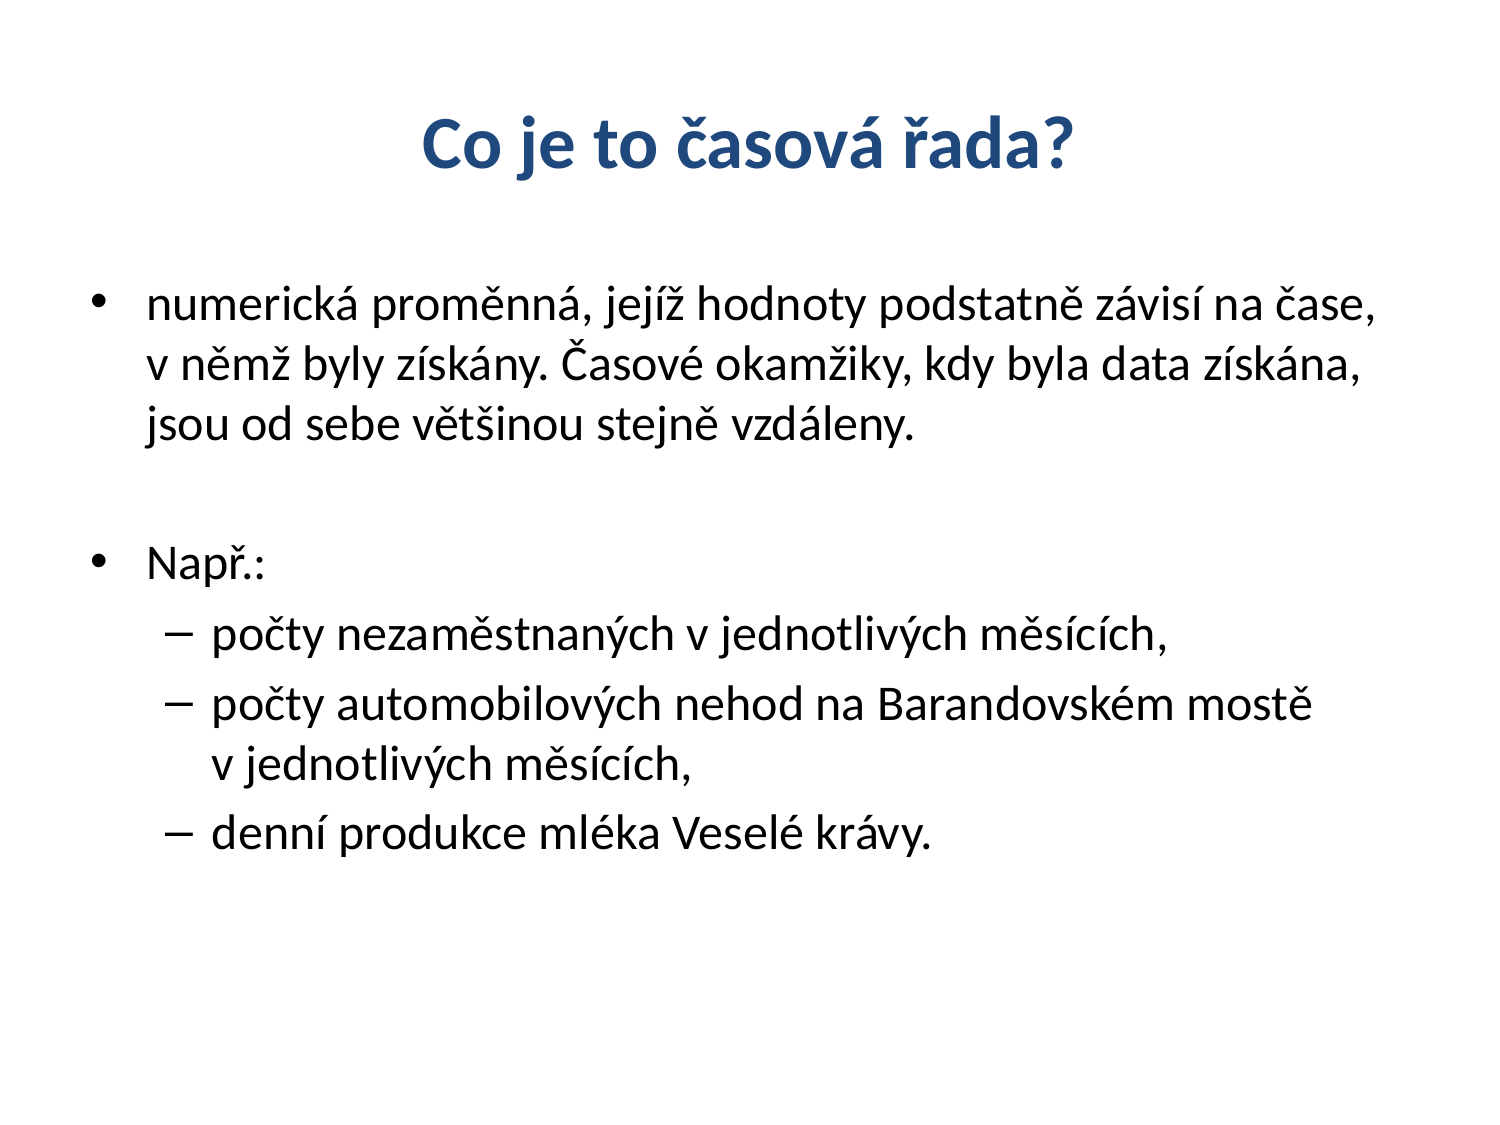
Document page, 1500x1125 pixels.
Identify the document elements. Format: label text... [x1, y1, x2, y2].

title Co je to časová řada? [75, 45, 1425, 233]
list numerická proměnná, jejíž hodnoty podstatně závisí na čase, v němž byly získány. Časové okamžiky, kdy byla data získána, jsou od sebe většinou stejně vzdáleny. Např.: počty nezaměstnaných v jednotlivých měsících, počty automobilových nehod na Barandovském mostě v jednotlivých měsících, denní produkce mléka Veselé krávy. [75, 262, 1425, 1005]
